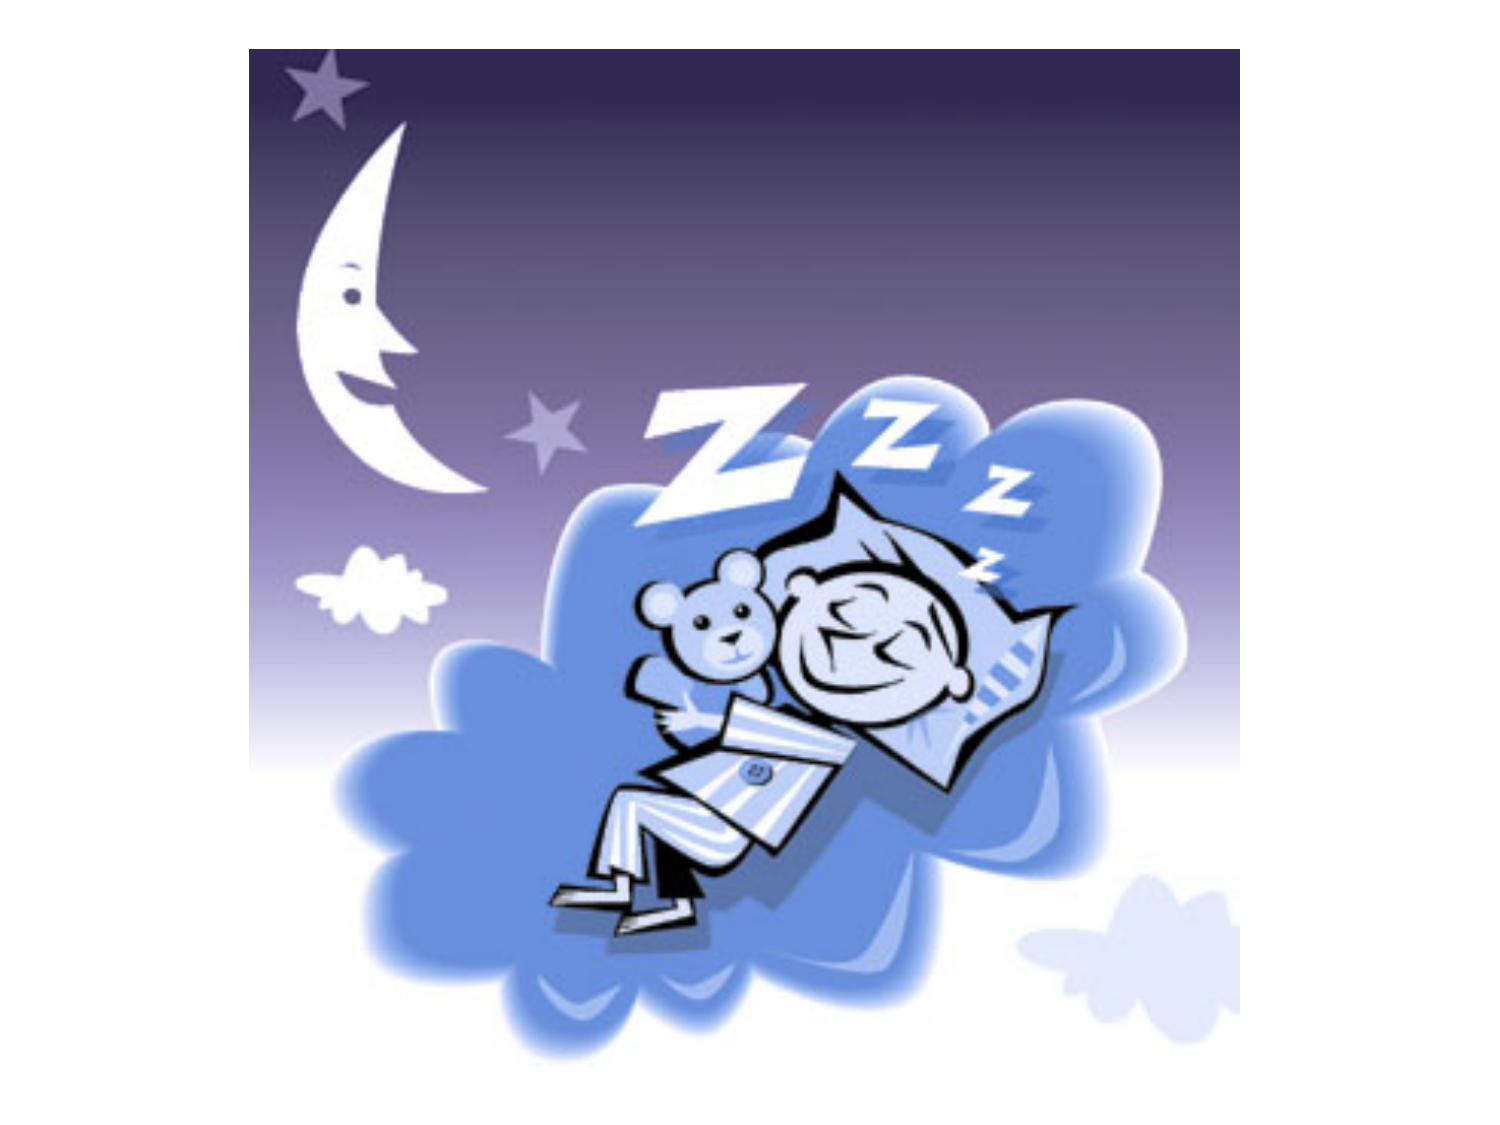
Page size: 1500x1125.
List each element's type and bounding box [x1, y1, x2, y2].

picture [249, 49, 1240, 1068]
